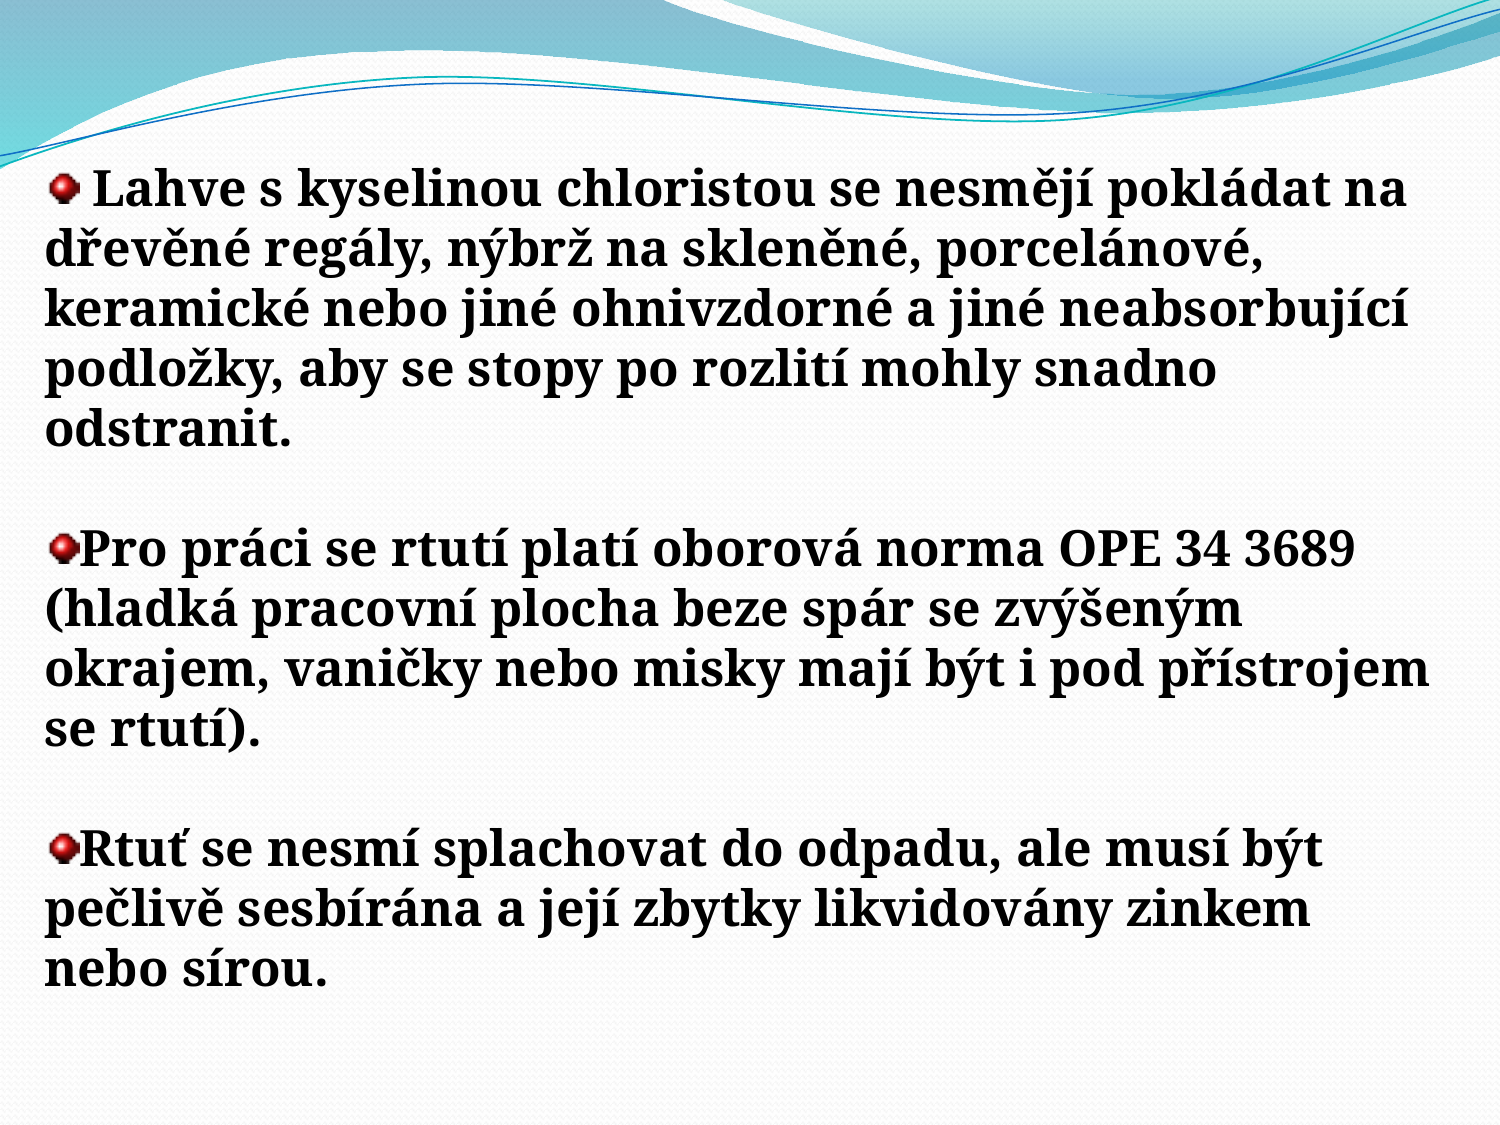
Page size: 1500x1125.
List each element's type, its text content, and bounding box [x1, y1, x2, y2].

picture [44, 828, 80, 864]
text_box Lahve s kyselinou chloristou se nesmějí pokládat na dřevěné regály, nýbrž na skleněné, porcelánové, keramické nebo jiné ohnivzdorné a jiné neabsorbující podložky, aby se stopy po rozlití mohly snadno odstranit. Pro práci se rtutí platí oborová norma OPE 34 3689 (hladká pracovní plocha beze spár se zvýšeným okrajem, vaničky nebo misky mají být i pod přístrojem se rtutí). Rtuť se nesmí splachovat do odpadu, ale musí být pečlivě sesbírána a její zbytky likvidovány zinkem nebo sírou. [29, 148, 1459, 1064]
picture [44, 168, 80, 204]
picture [44, 528, 80, 564]
